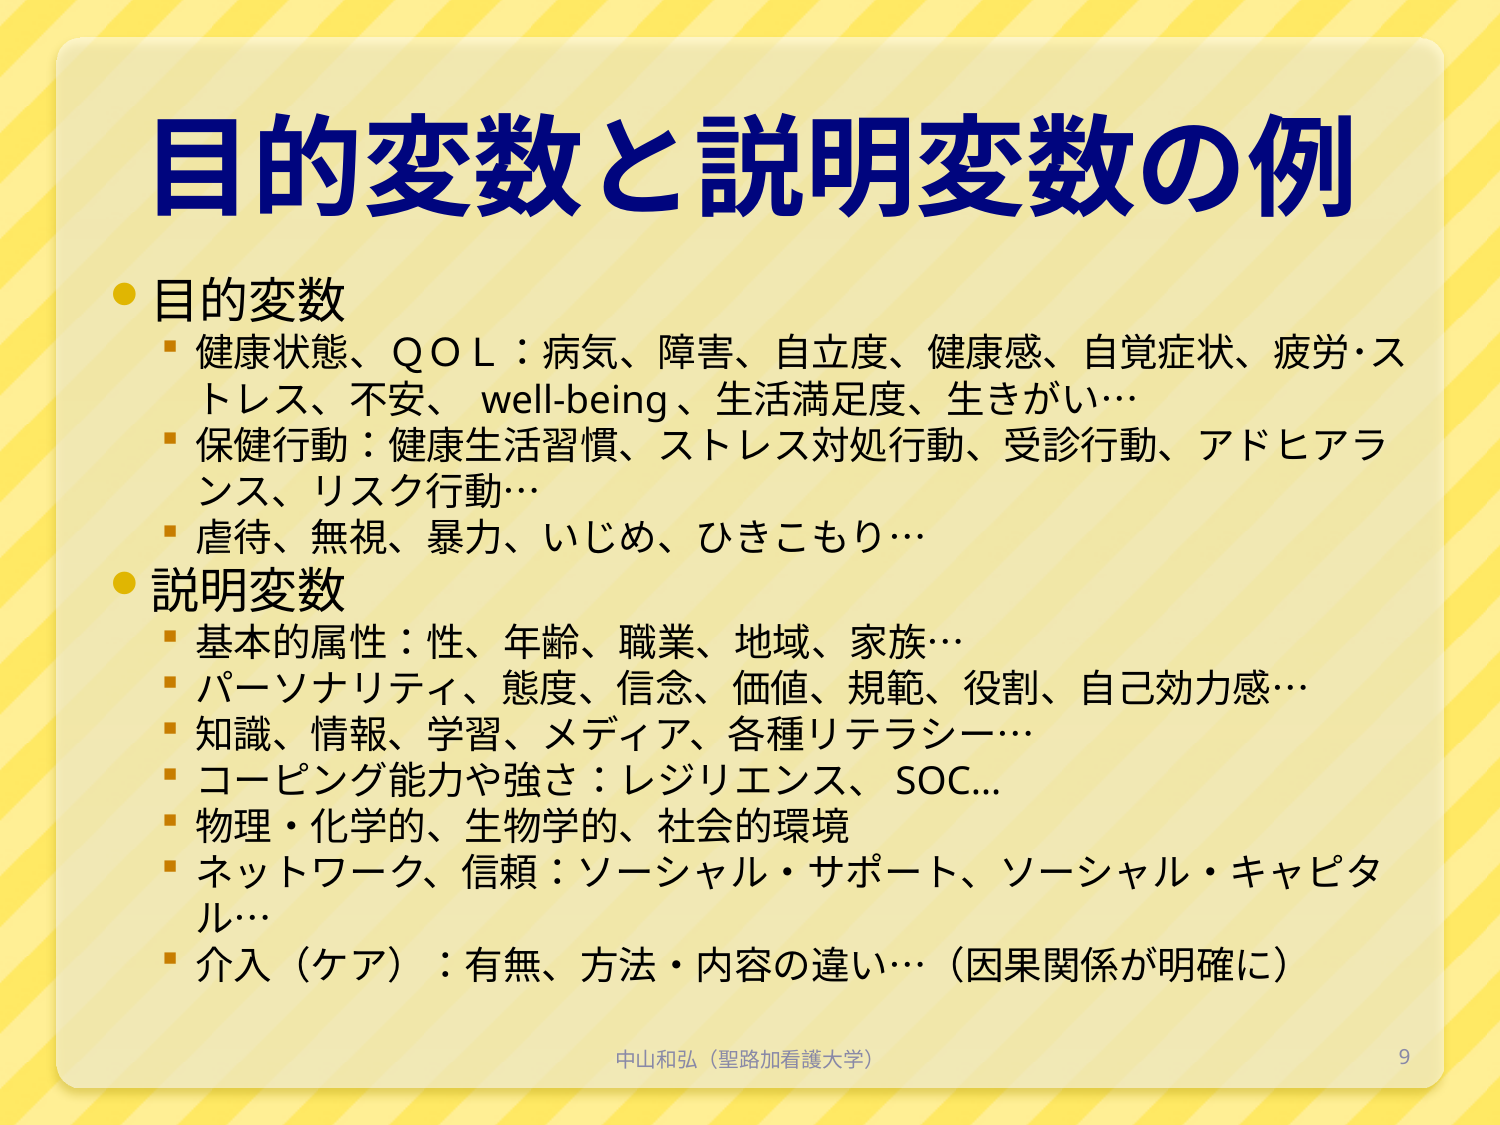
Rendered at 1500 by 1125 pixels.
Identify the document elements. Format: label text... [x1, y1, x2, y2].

title 目的変数と説明変数の例 [75, 50, 1425, 238]
footer 中山和弘（聖路加看護大学） [512, 1019, 988, 1080]
list 目的変数 健康状態、ＱＯＬ：病気、障害、自立度、健康感、自覚症状、疲労･ストレス、不安、 well-being、生活満足度、生きがい… 保健行動：健康生活習慣、ストレス対処行動、受診行動、アドヒアランス、リスク行動… 虐待、無視、暴力、いじめ、ひきこもり… 説明変数 基本的属性：性、年齢、職業、地域、家族… パーソナリティ、態度、信念、価値、規範、役割、自己効力感… 知識、情報、学習、メディア、各種リテラシー… コーピング能力や強さ：レジリエンス、SOC… 物理・化学的、生物学的、社会的環境 ネットワーク、信頼：ソーシャル・サポート、ソーシャル・キャピタル… 介入（ケア）：有無、方法・内容の違い…（因果関係が明確に） [75, 262, 1425, 1005]
text_box ｒ2 [0, 0, 1500, 1125]
slide_number 9 [1074, 1019, 1425, 1080]
